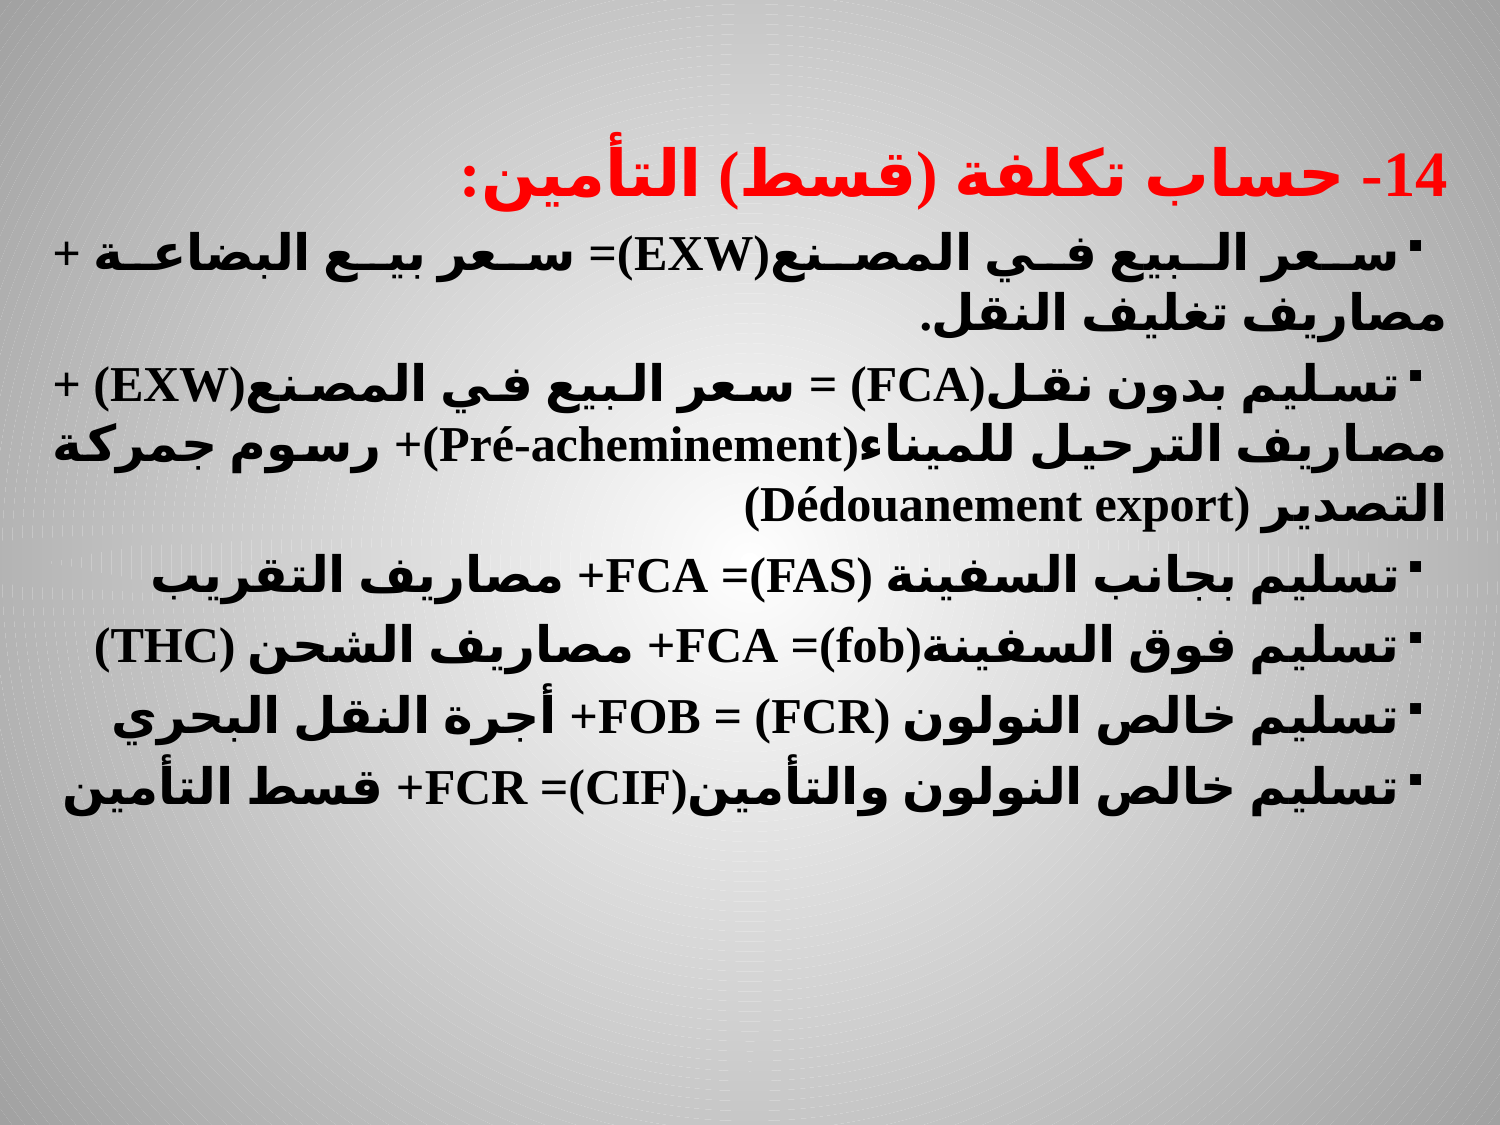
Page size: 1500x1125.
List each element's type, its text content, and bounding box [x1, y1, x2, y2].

list 14- حساب تكلفة (قسط) التأمين: سعر البيع في المصنع(EXW)= سعر بيع البضاعة + مصاريف تغليف النقل. تسليم بدون نقل(FCA) = سعر البيع في المصنع(EXW) + مصاريف الترحيل للميناء(Pré-acheminement)+ رسوم جمركة التصدير (Dédouanement export) تسليم بجانب السفينة (FAS)= FCA+ مصاريف التقريب تسليم فوق السفينة(fob)= FCA+ مصاريف الشحن (THC) تسليم خالص النولون (FCR) = FOB+ أجرة النقل البحري تسليم خالص النولون والتأمين(CIF)= FCR+ قسط التأمين [37, 125, 1463, 1000]
